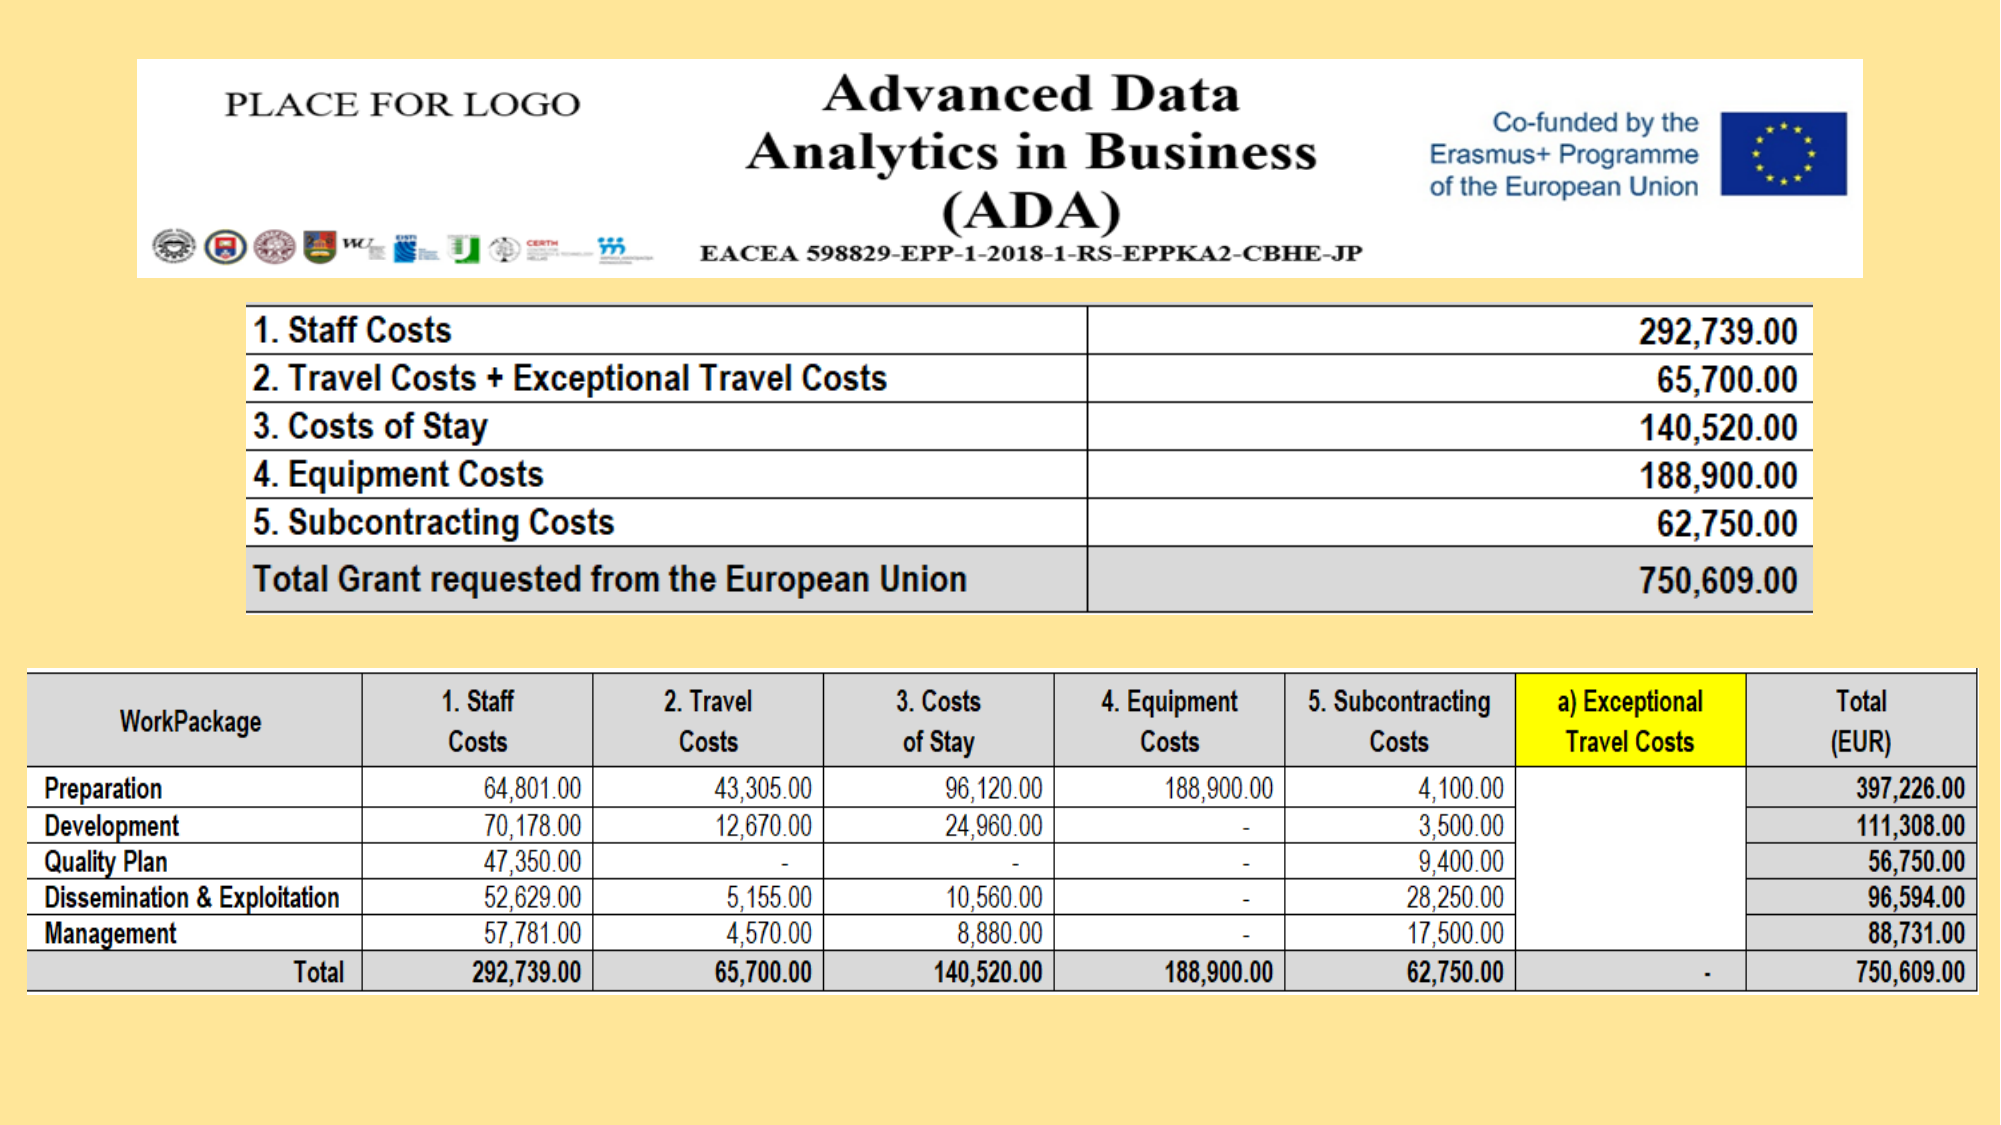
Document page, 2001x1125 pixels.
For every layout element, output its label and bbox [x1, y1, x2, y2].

picture [137, 59, 1863, 278]
picture [27, 668, 1980, 995]
picture [246, 302, 1813, 615]
